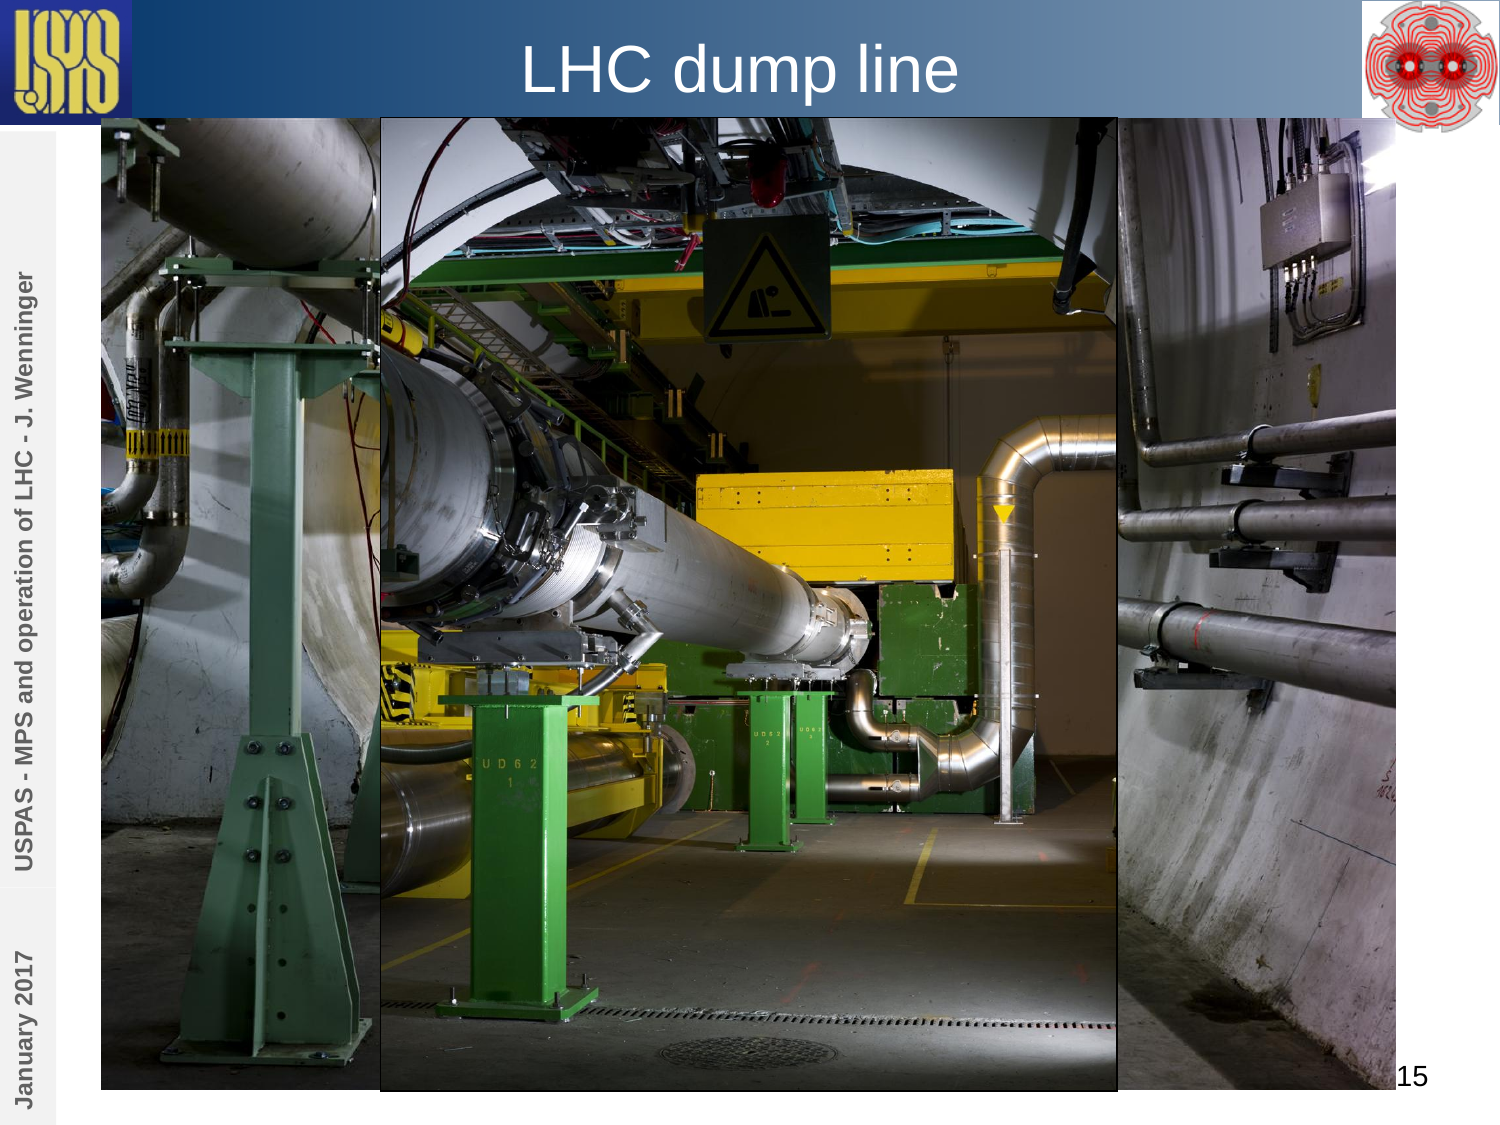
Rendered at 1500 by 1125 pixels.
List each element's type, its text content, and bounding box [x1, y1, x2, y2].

slide_number 15 [1293, 1049, 1444, 1103]
footer USPAS - MPS and operation of LHC - J. Wenninger [0, 131, 57, 888]
picture [0, 0, 1396, 1091]
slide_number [0, 888, 57, 1125]
title LHC dump line [131, 0, 1351, 116]
